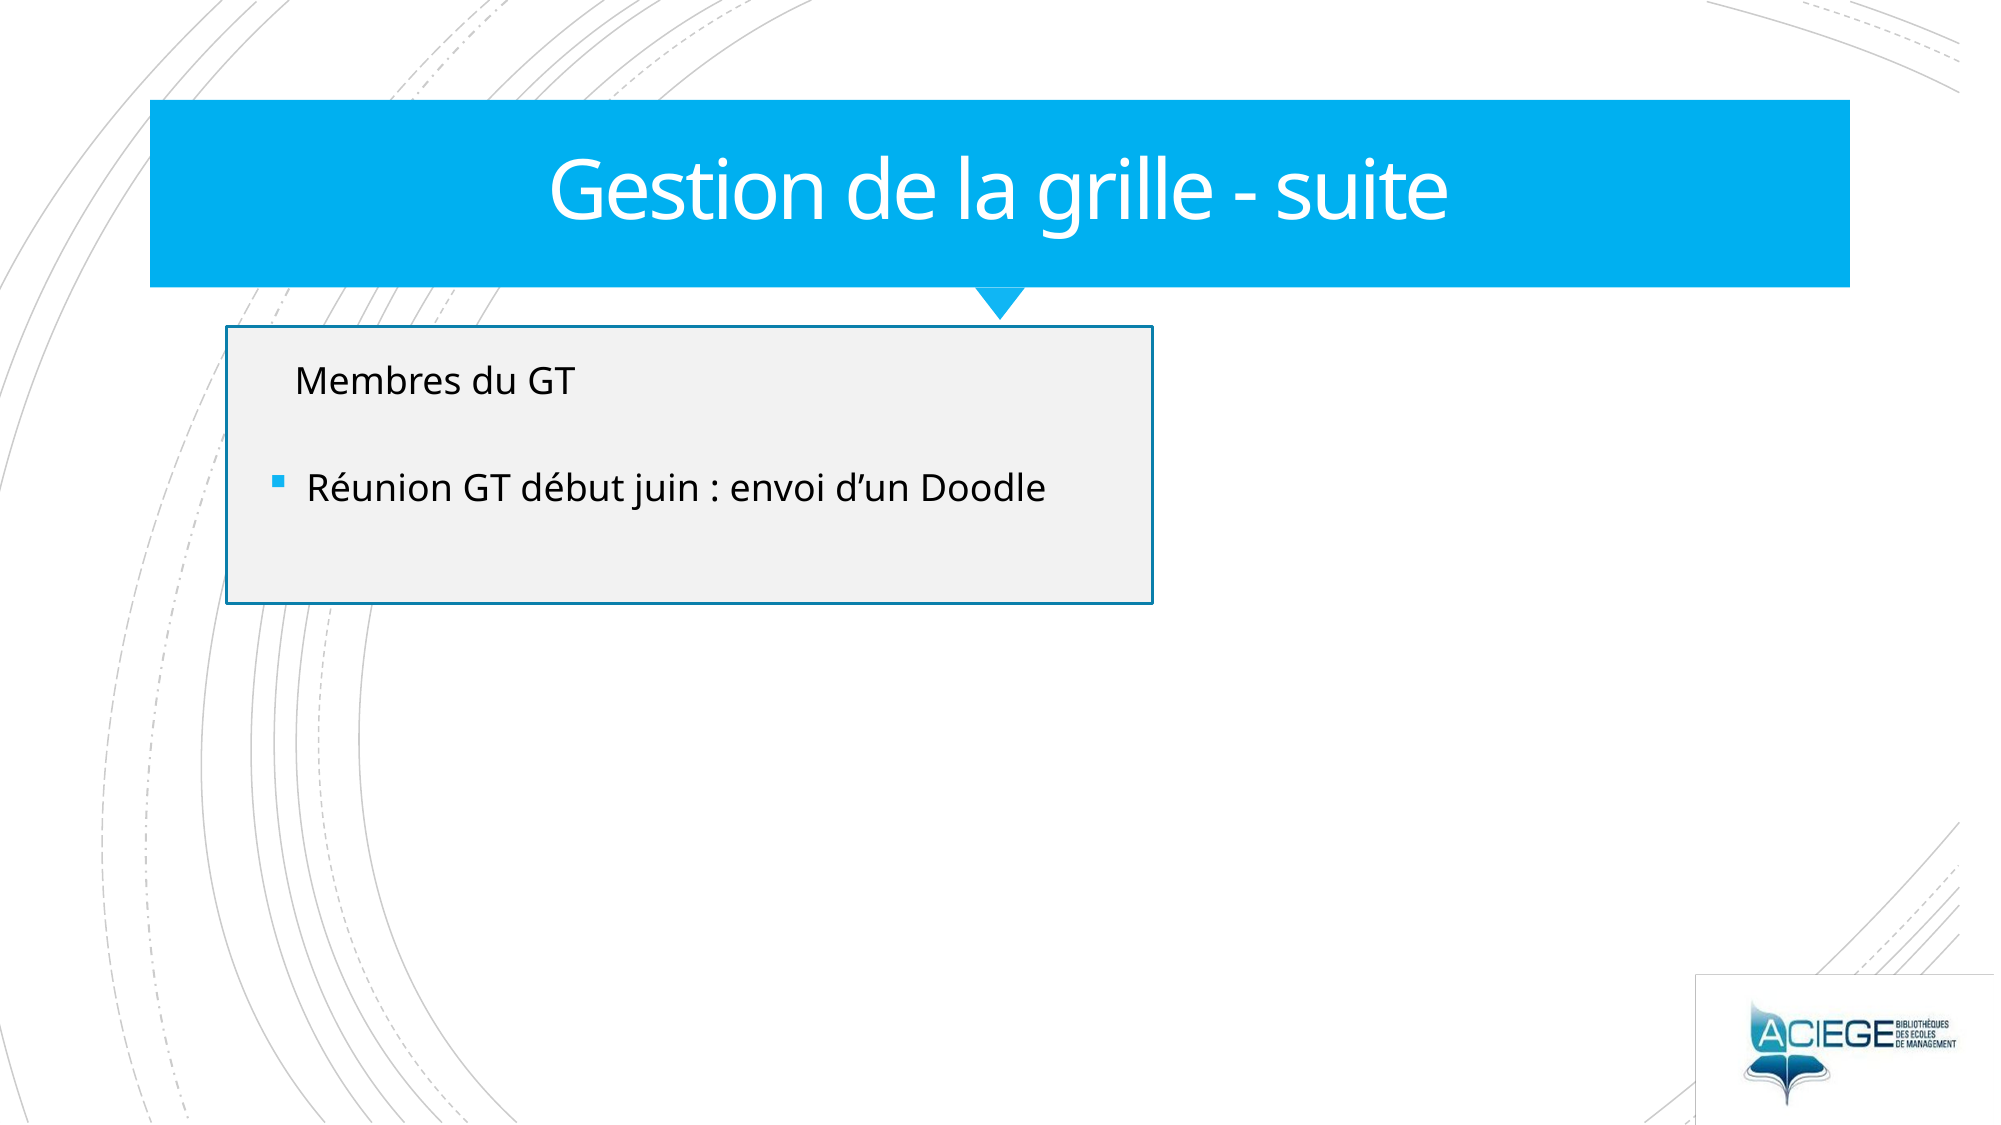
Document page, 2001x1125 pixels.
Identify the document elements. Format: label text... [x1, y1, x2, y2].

title Gestion de la grille - suite [150, 99, 1850, 288]
text_box Réunion GT début juin : envoi d’un Doodle [253, 392, 1141, 572]
text_box Membres du GT [279, 349, 737, 410]
text_box [225, 325, 1154, 605]
picture [1694, 973, 1996, 1125]
